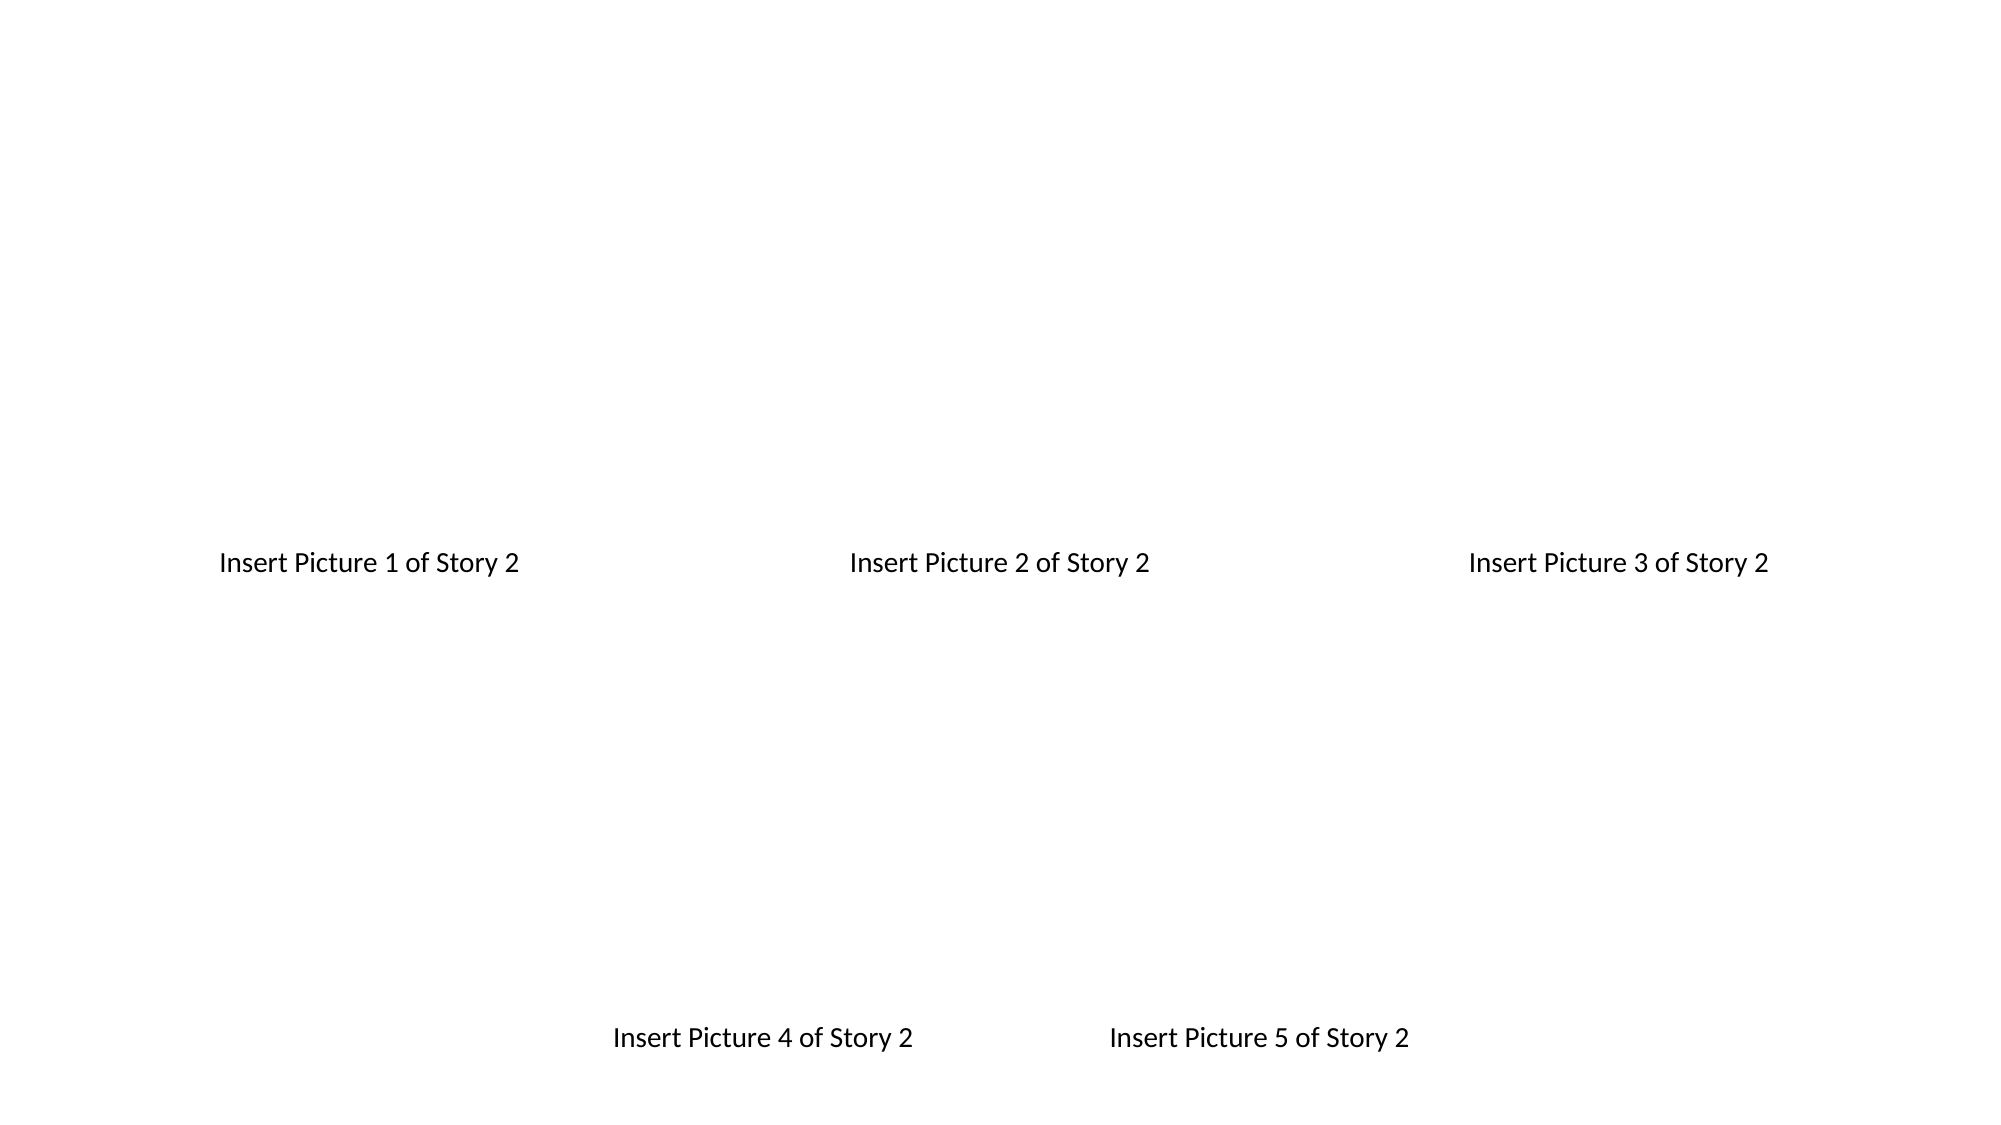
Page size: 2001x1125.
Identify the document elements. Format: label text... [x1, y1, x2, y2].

text_box Insert Picture 4 of Story 2 [526, 1010, 1000, 1061]
text_box Insert Picture 5 of Story 2 [1023, 1010, 1497, 1061]
text_box Insert Picture 3 of Story 2 [1382, 535, 1856, 586]
text_box Insert Picture 1 of Story 2 [121, 535, 618, 586]
text_box Insert Picture 2 of Story 2 [783, 535, 1217, 586]
